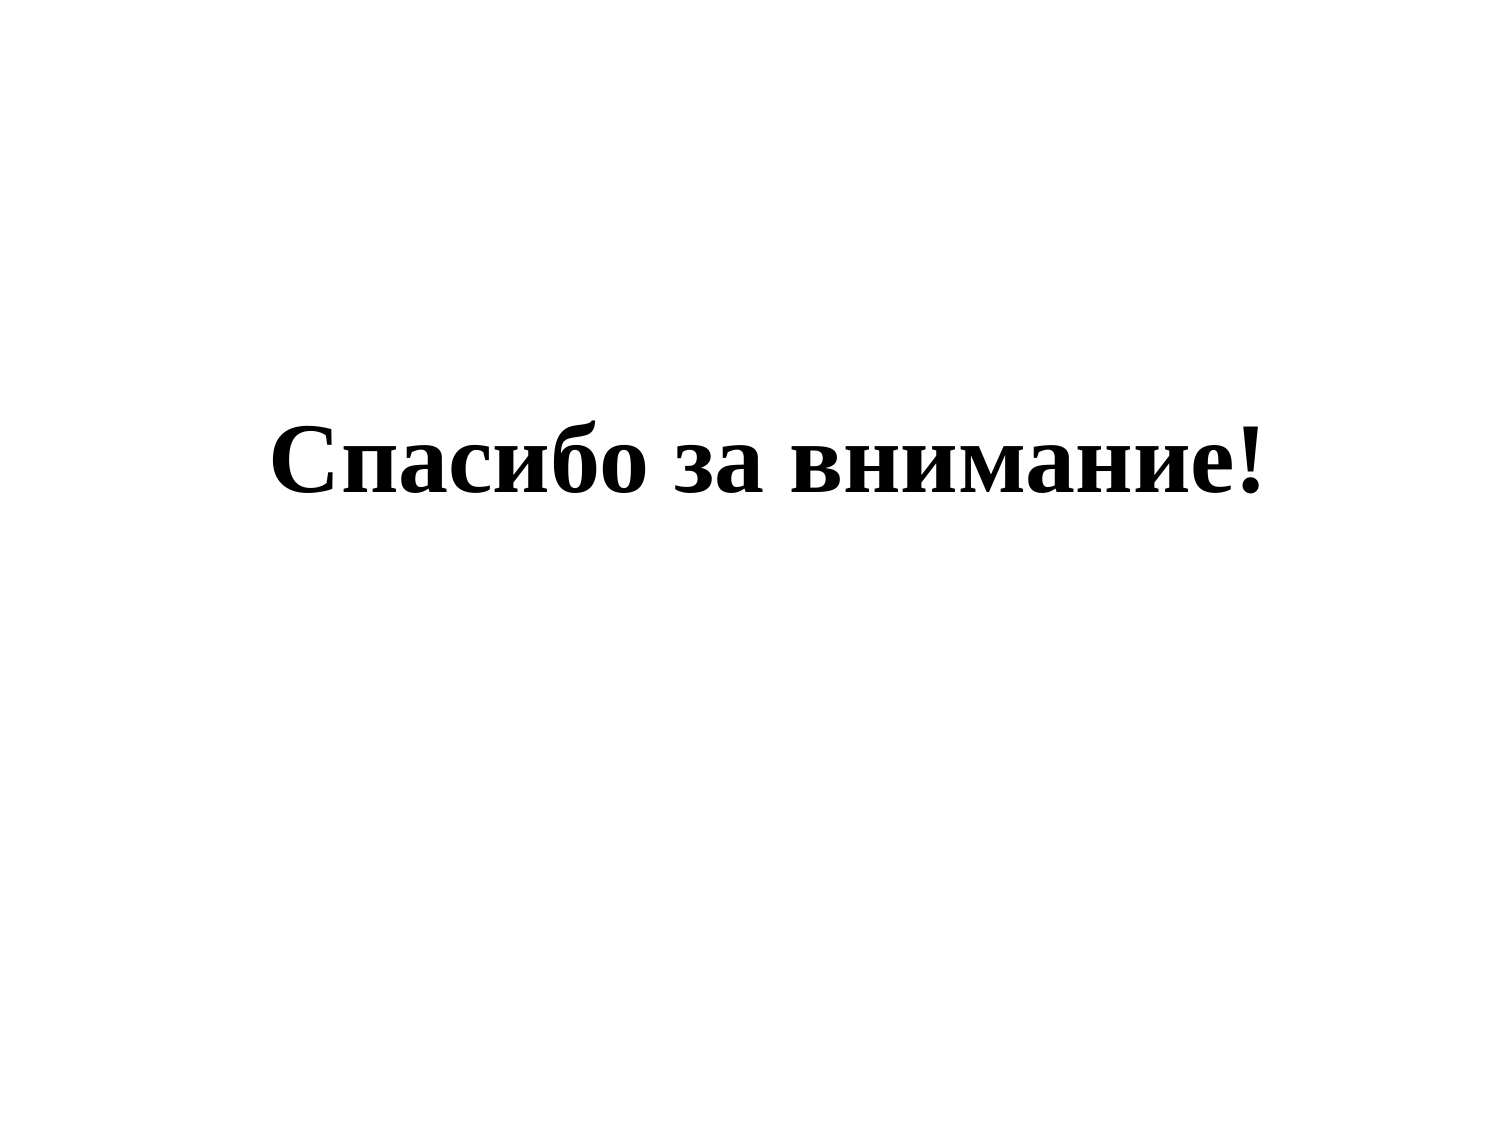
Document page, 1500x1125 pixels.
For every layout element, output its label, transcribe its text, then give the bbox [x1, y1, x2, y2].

list Спасибо за внимание! [253, 385, 1294, 787]
